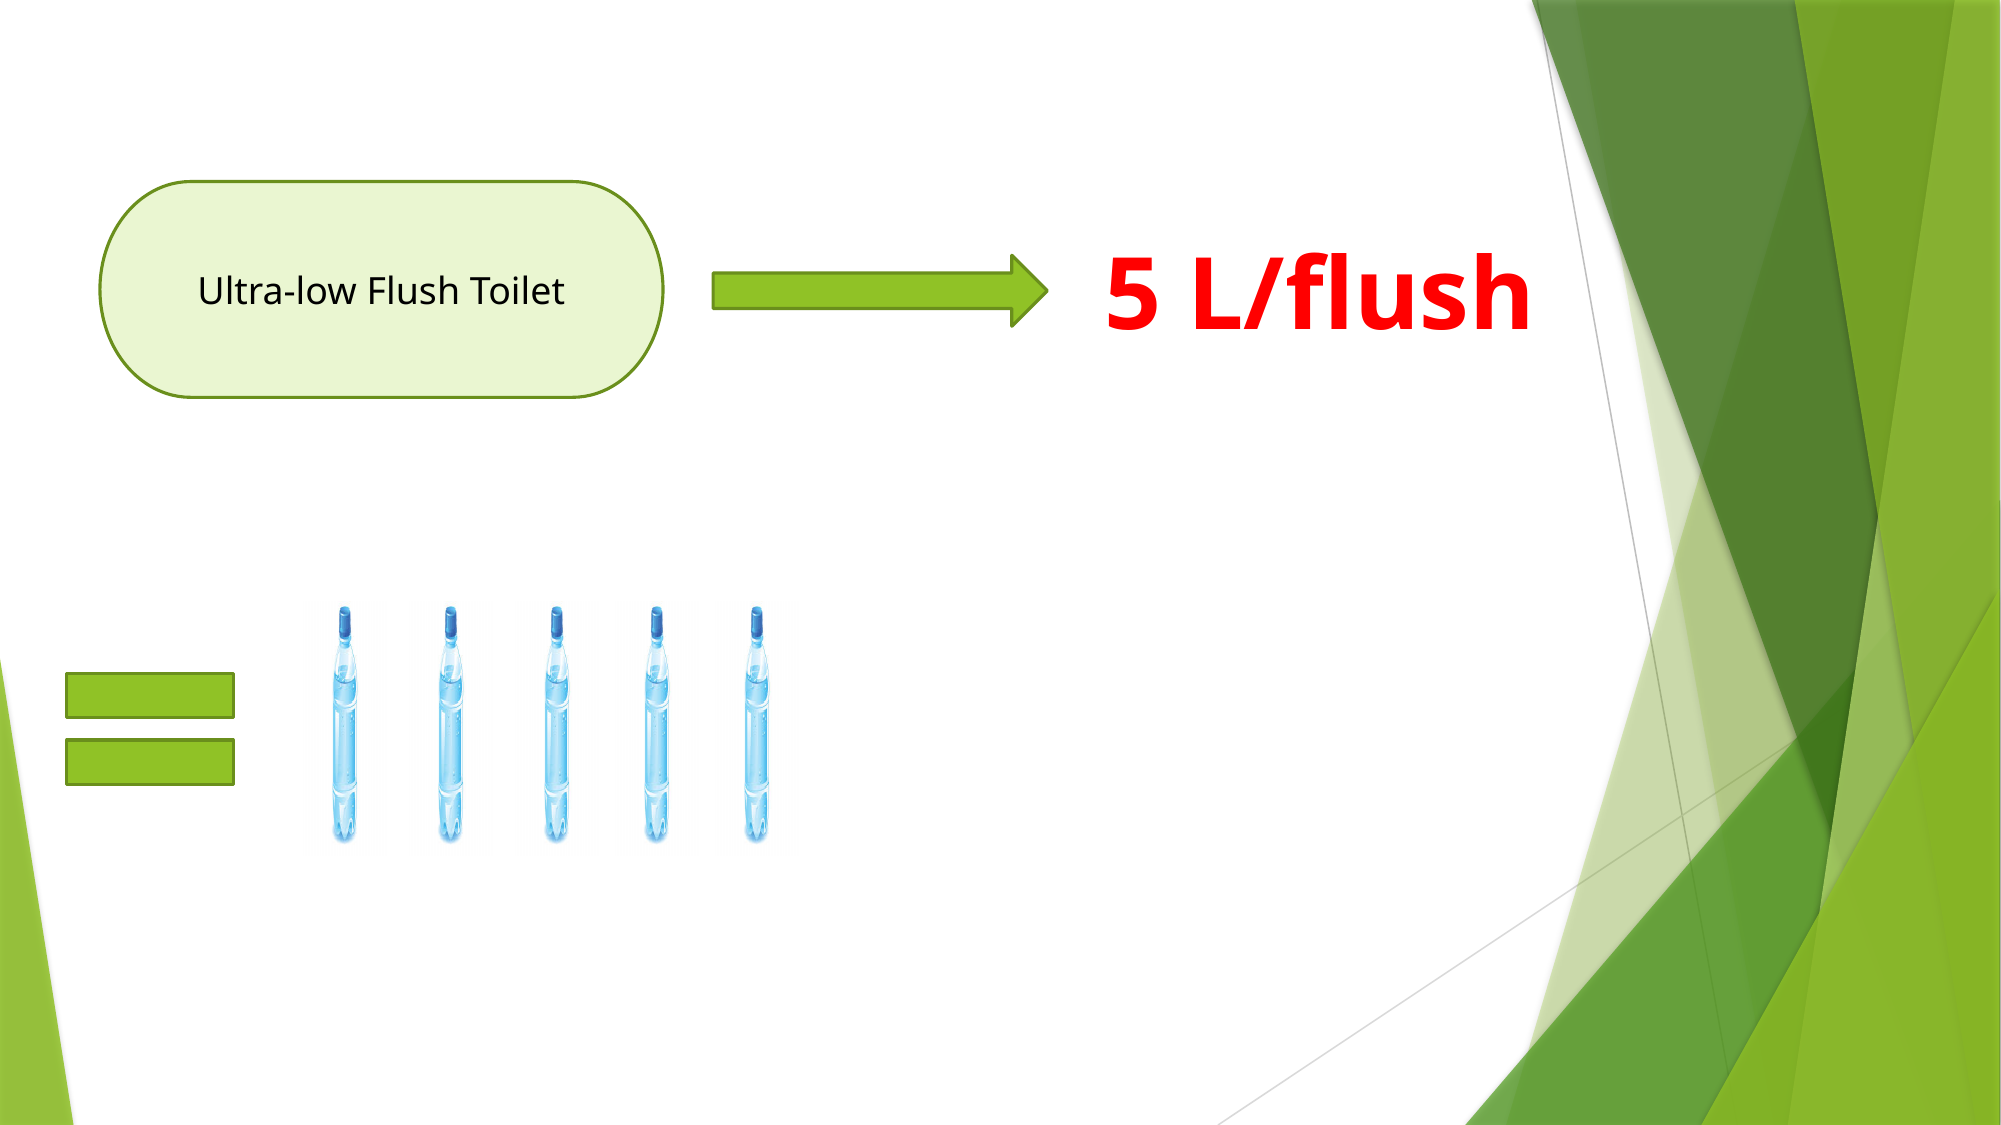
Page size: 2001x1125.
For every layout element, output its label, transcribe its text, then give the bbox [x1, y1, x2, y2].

picture [513, 601, 600, 857]
picture [713, 601, 800, 857]
text_box [65, 738, 235, 786]
text_box Ultra-low Flush Toilet [98, 179, 665, 399]
picture [302, 601, 388, 857]
picture [613, 601, 700, 857]
text_box [711, 253, 1049, 328]
picture [407, 601, 494, 857]
text_box 5 L/flush [1089, 222, 1551, 358]
text_box [65, 672, 235, 719]
